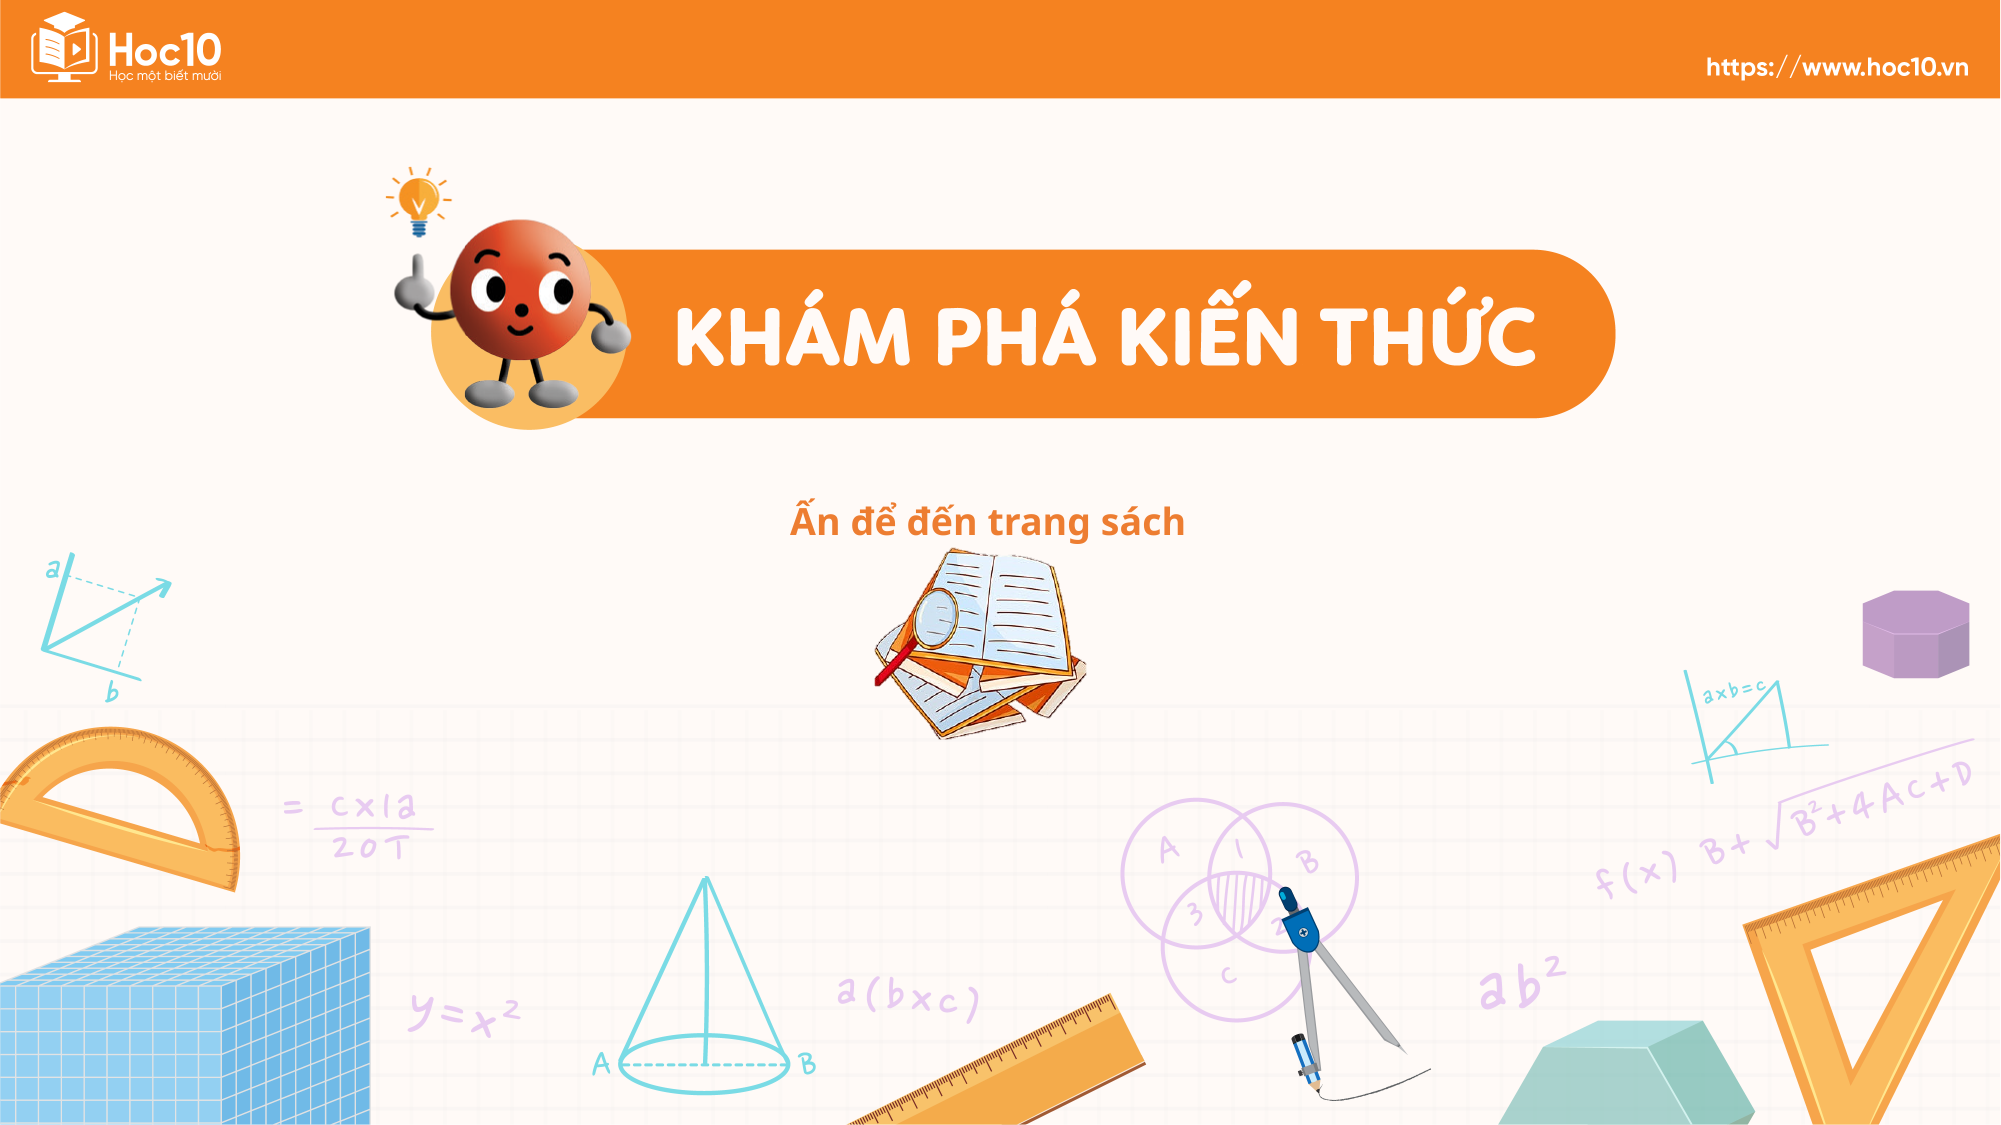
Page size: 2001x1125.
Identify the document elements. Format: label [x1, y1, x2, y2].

picture [0, 0, 2001, 1125]
text_box [775, 490, 1225, 747]
